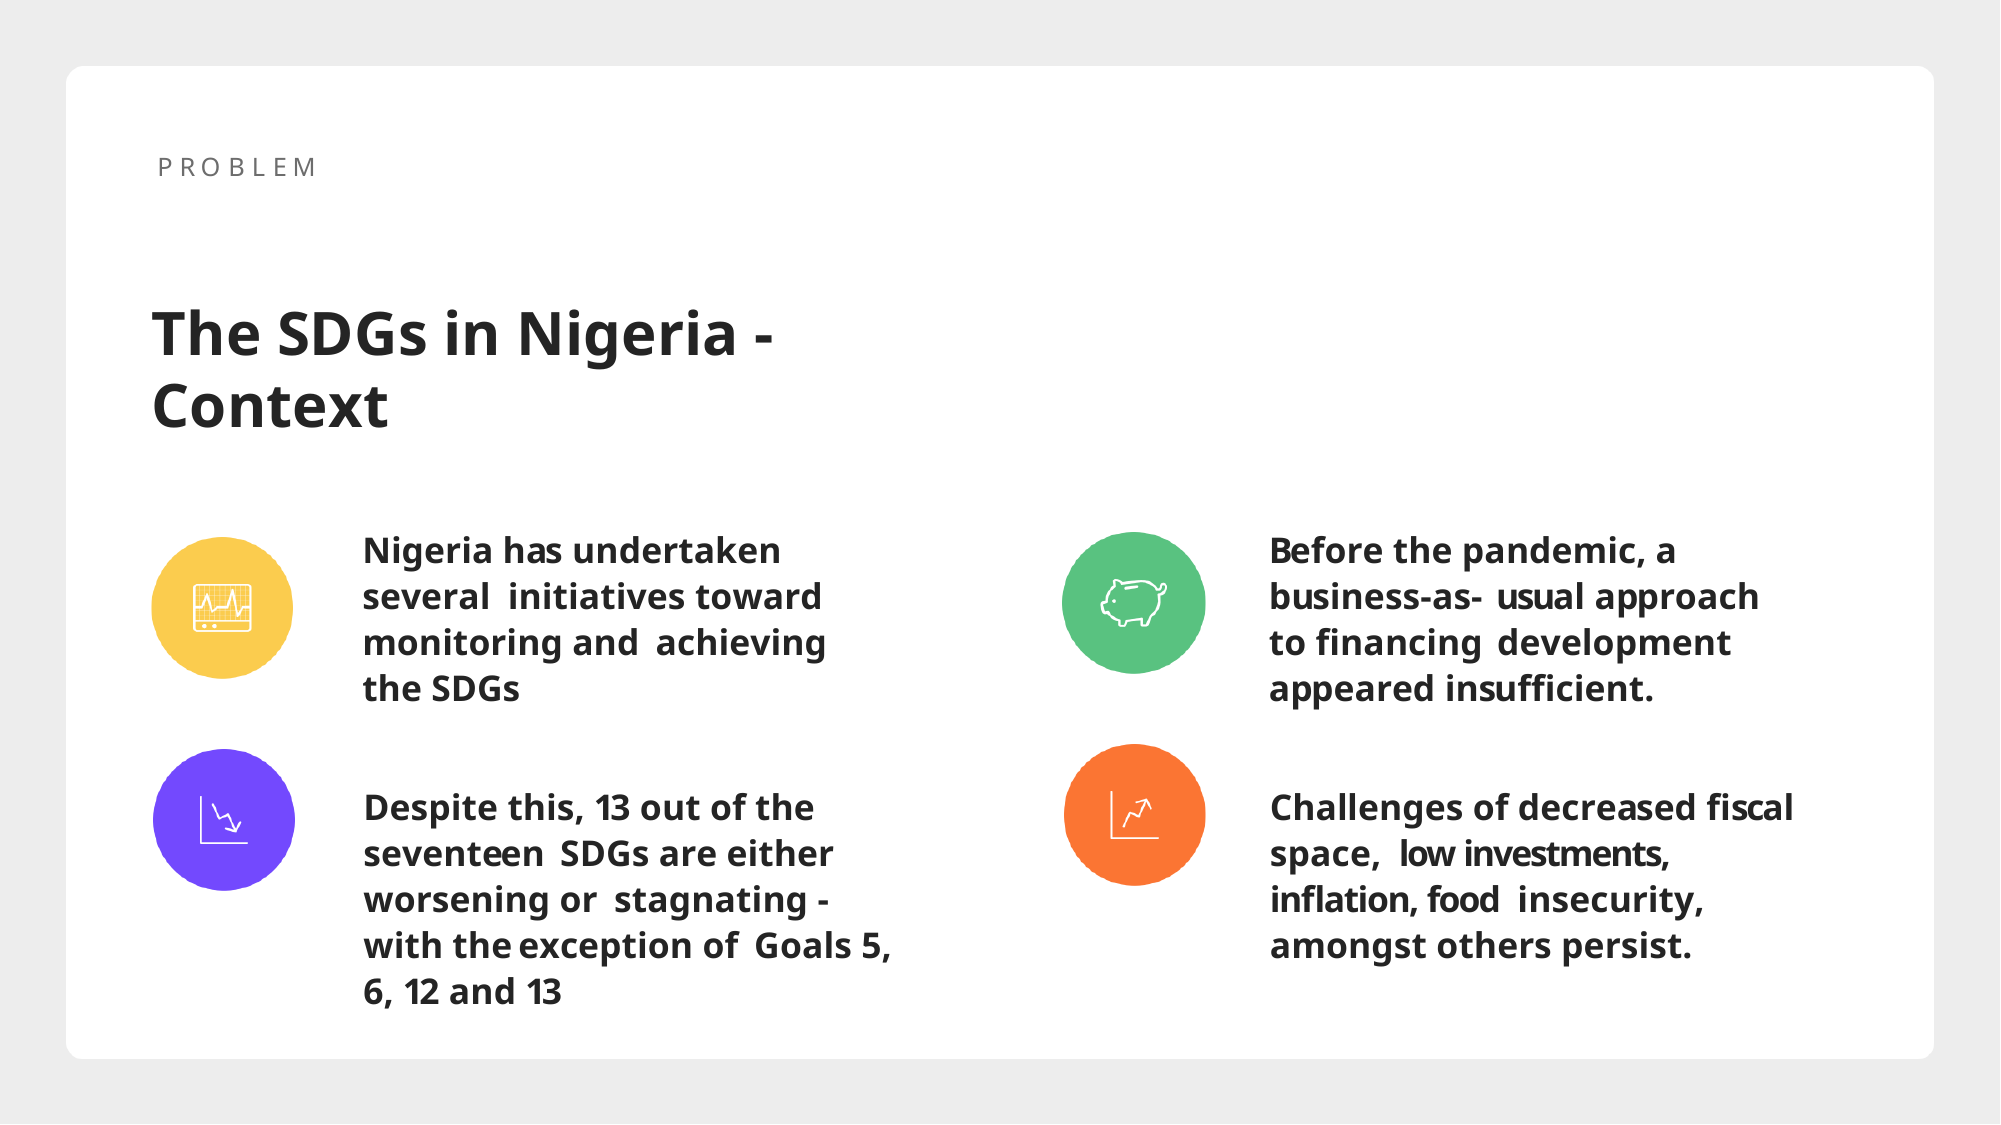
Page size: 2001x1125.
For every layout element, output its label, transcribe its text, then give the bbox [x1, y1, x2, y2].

text_box Nigeria has undertaken several initiatives toward monitoring and achieving the SDGs Despite this, 13 out of the seventeen SDGs are either worsening or stagnating - with the exception of Goals 5, 6, 12 and 13 [360, 522, 898, 1012]
picture [66, 66, 1934, 1059]
text_box PROBLEM [155, 149, 331, 182]
title The SDGs in Nigeria - Context [149, 271, 918, 462]
text_box Before the pandemic, a business-as- usual approach to financing development appeared insufficient. Challenges of decreased fiscal space, low investments, inflation, food insecurity, amongst others persist. [1266, 522, 1811, 966]
